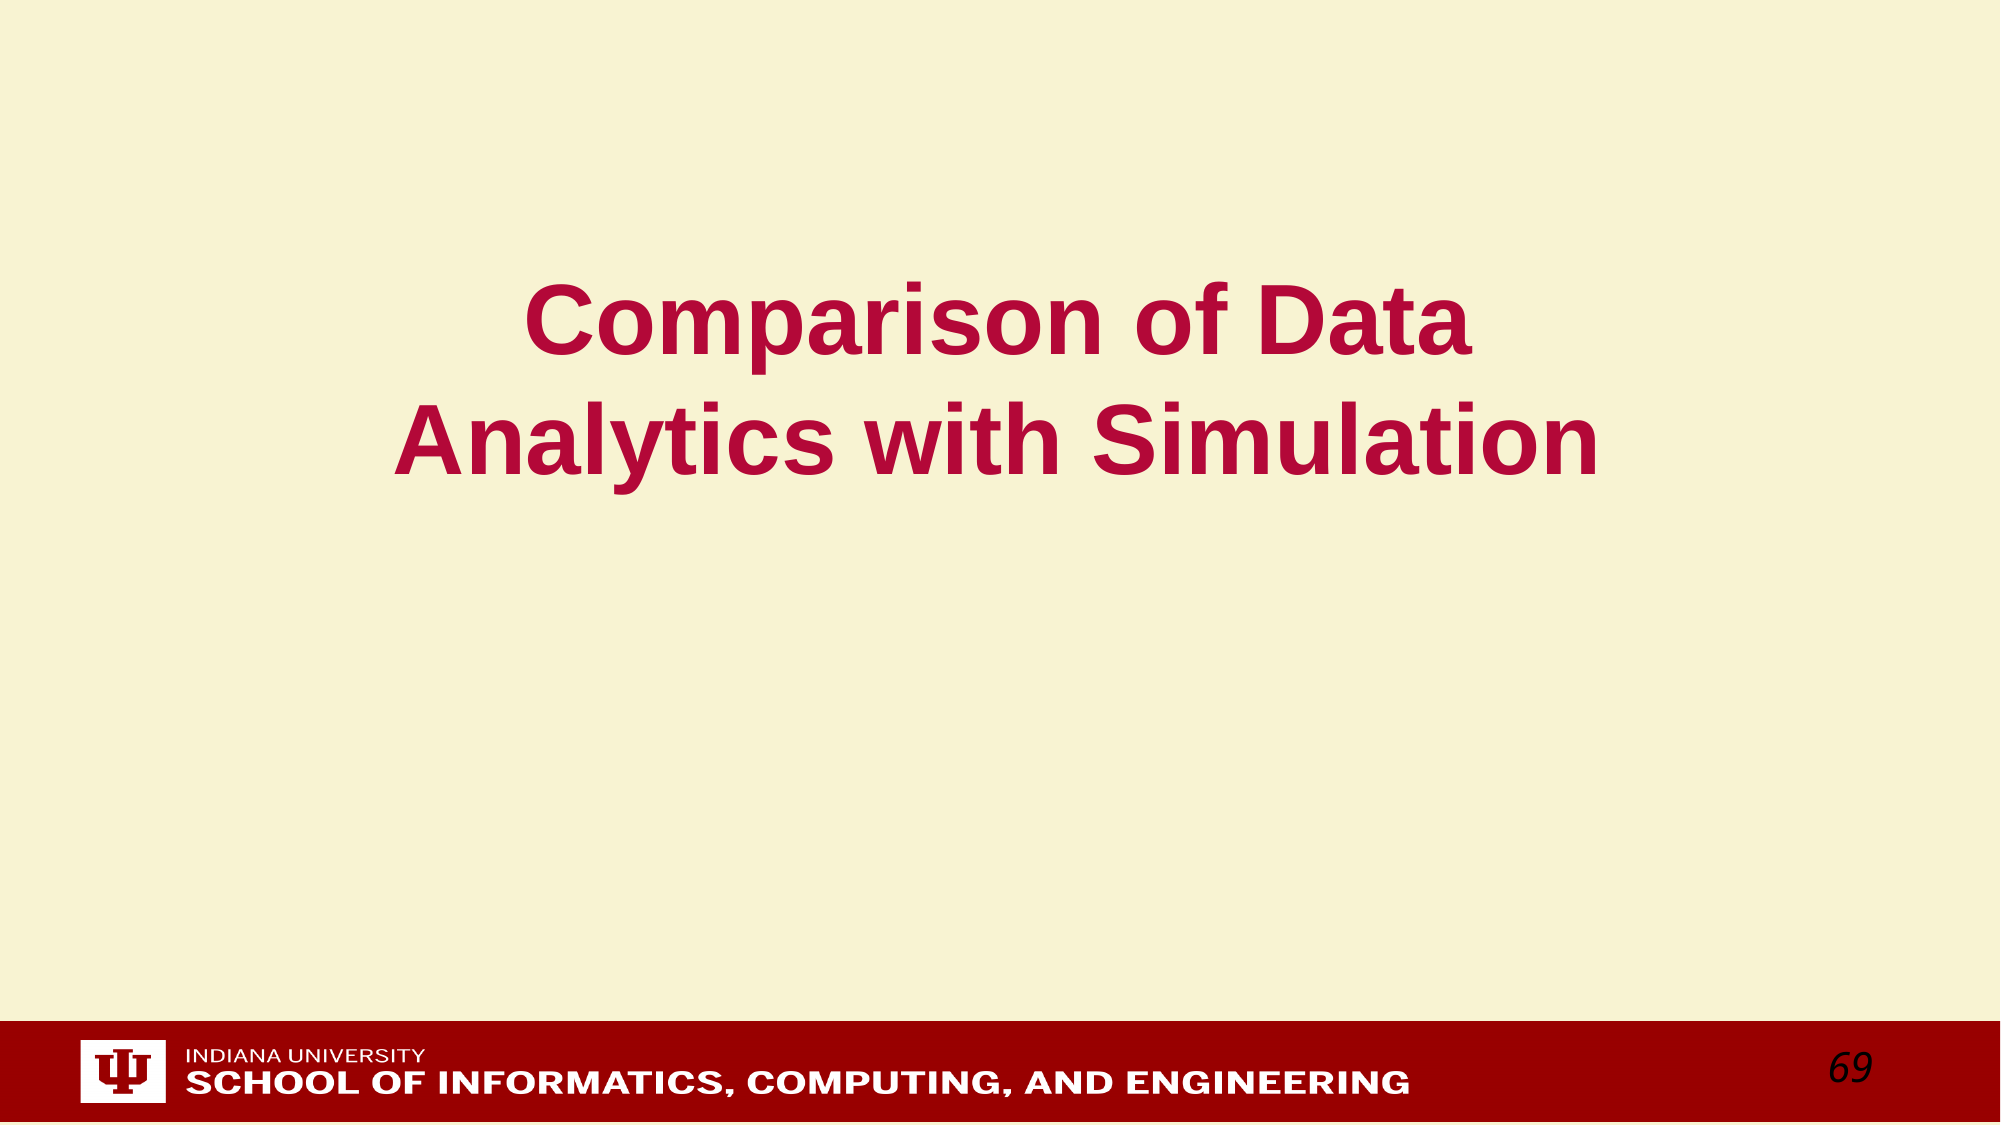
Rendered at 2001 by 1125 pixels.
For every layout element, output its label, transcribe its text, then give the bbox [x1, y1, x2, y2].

title Comparison of Data Analytics with Simulation [350, 187, 1645, 563]
picture [0, 1021, 2001, 1122]
slide_number 69 [1812, 1033, 1957, 1082]
